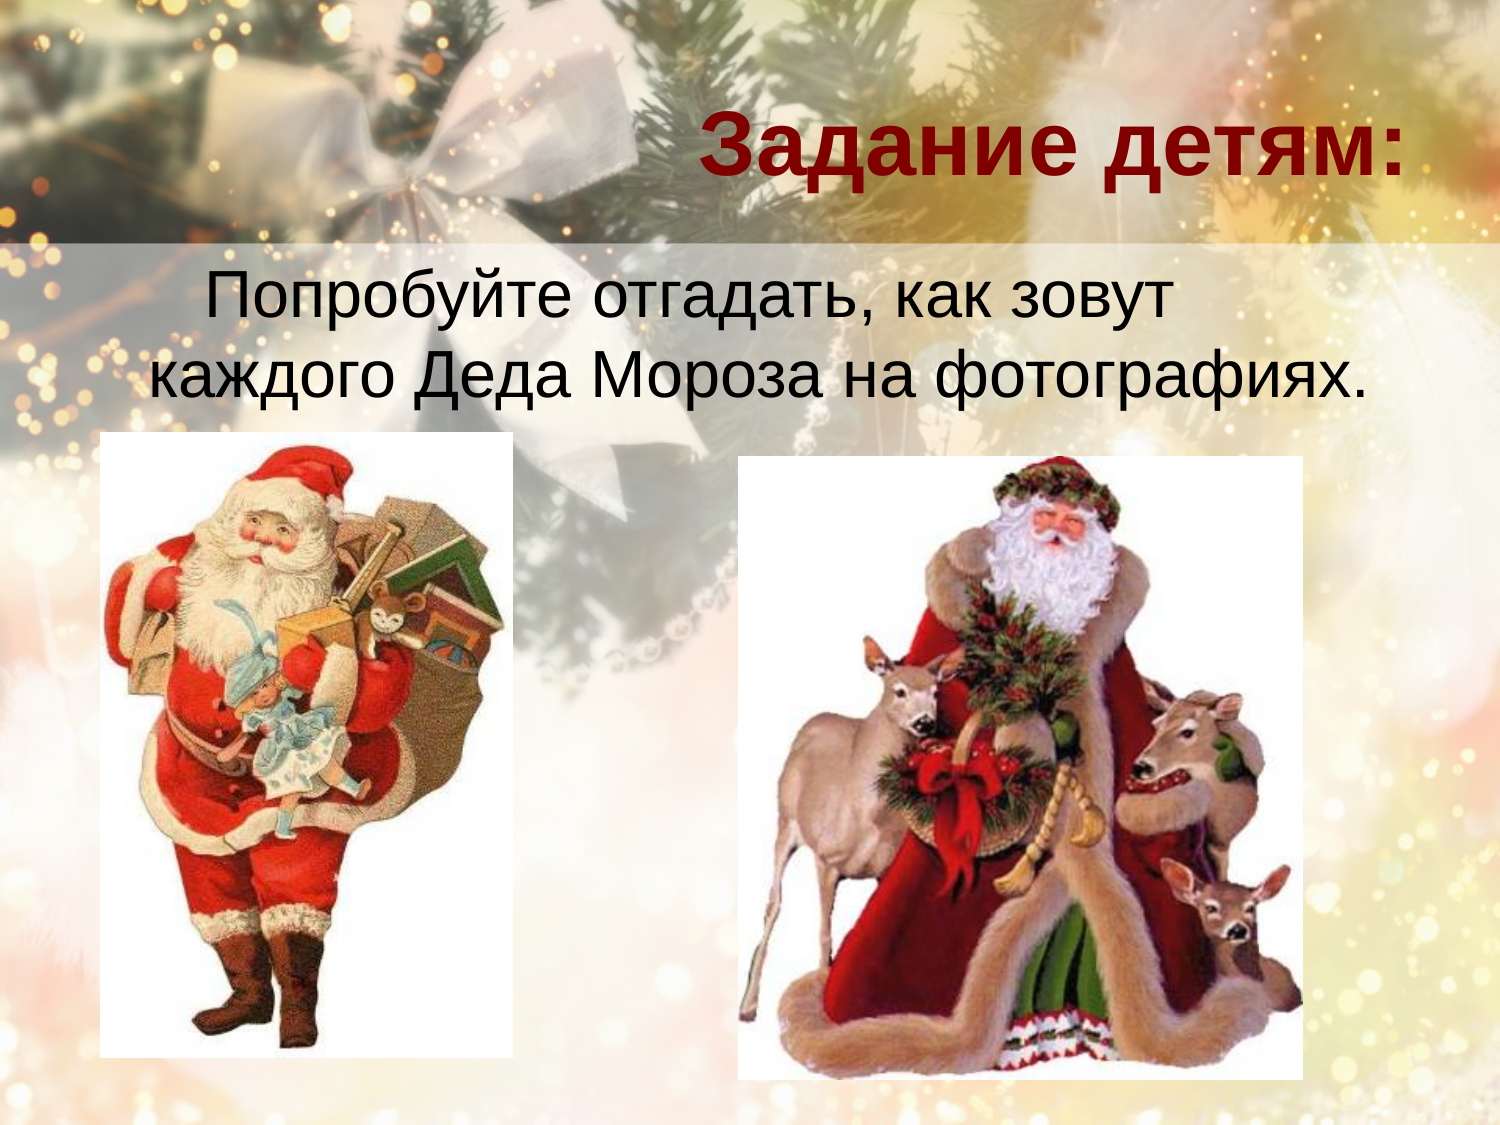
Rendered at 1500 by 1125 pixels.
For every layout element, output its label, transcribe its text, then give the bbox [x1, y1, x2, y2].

picture [100, 432, 513, 1058]
list Попробуйте отгадать, как зовут каждого Деда Мороза на фотографиях. [76, 243, 1390, 414]
title Задание детям: [74, 44, 1426, 233]
picture [738, 455, 1303, 1080]
